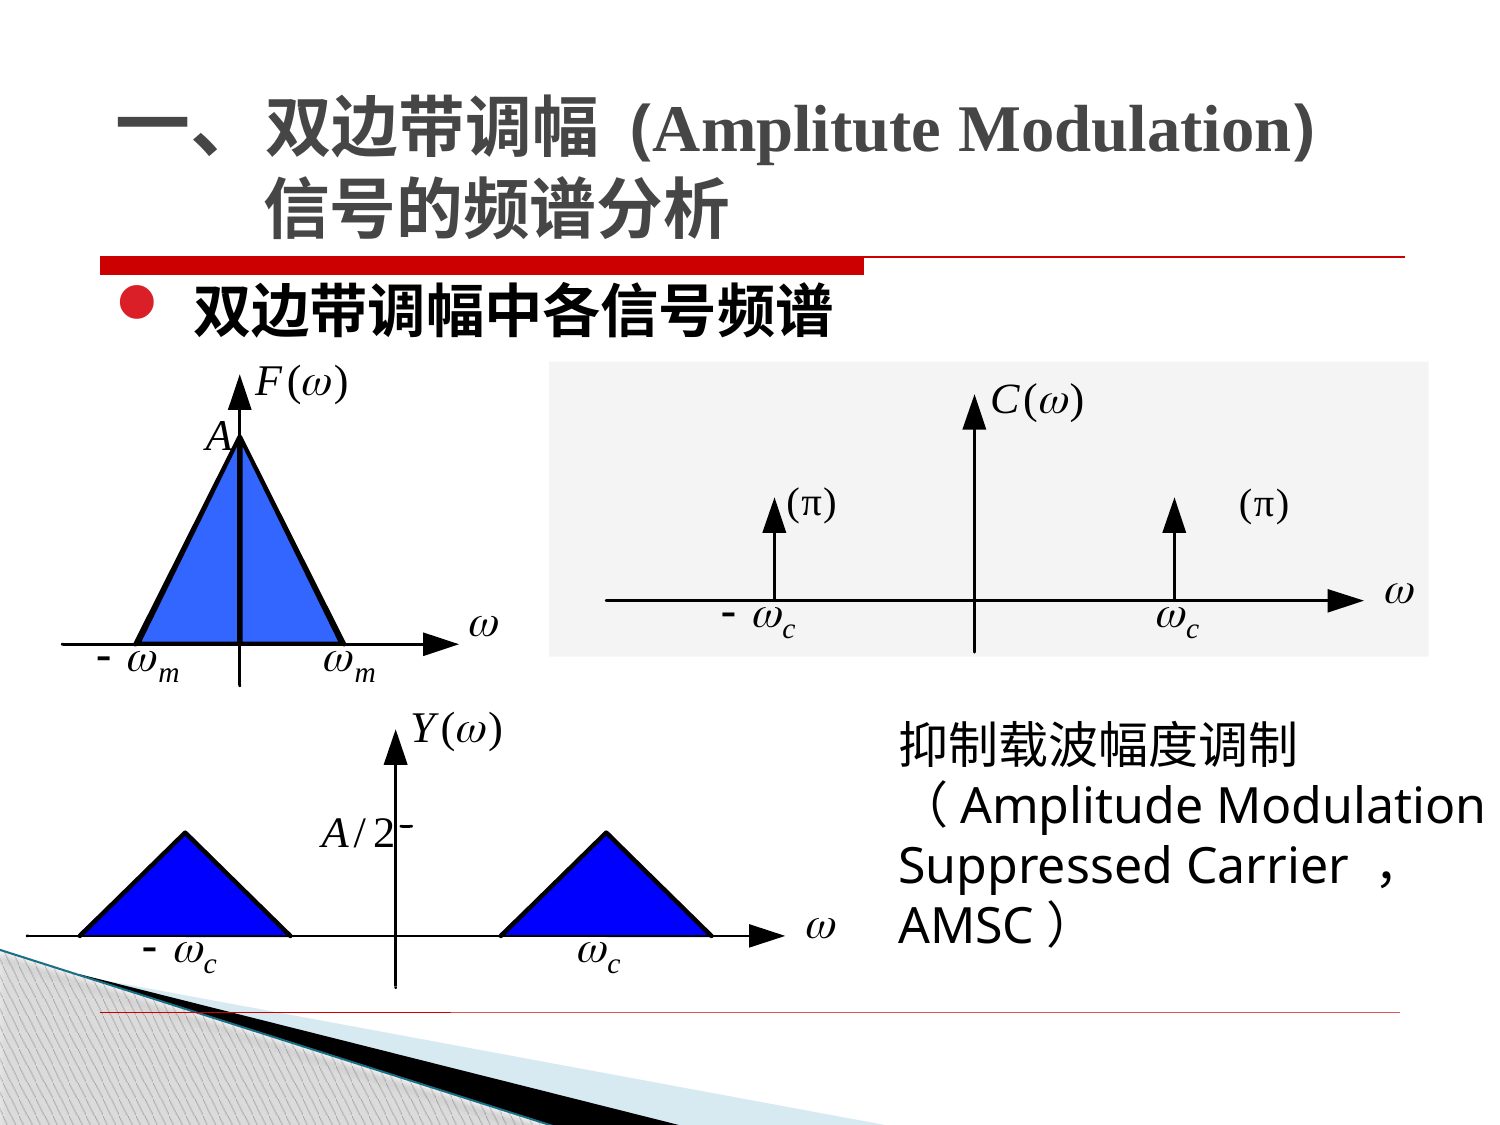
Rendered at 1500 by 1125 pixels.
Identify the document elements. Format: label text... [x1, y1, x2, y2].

text_box 抑制载波幅度调制 （Amplitude Modulation Suppressed Carrier ， AMSC） [883, 706, 1500, 962]
text_box 一、双边带调幅 (Amplitute Modulation)信号的频谱分析 [100, 54, 1388, 255]
text_box 双边带调幅中各信号频谱 [100, 267, 1163, 353]
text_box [0, 696, 851, 992]
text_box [40, 349, 513, 696]
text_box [548, 361, 1429, 657]
text_box [99, 256, 1406, 267]
